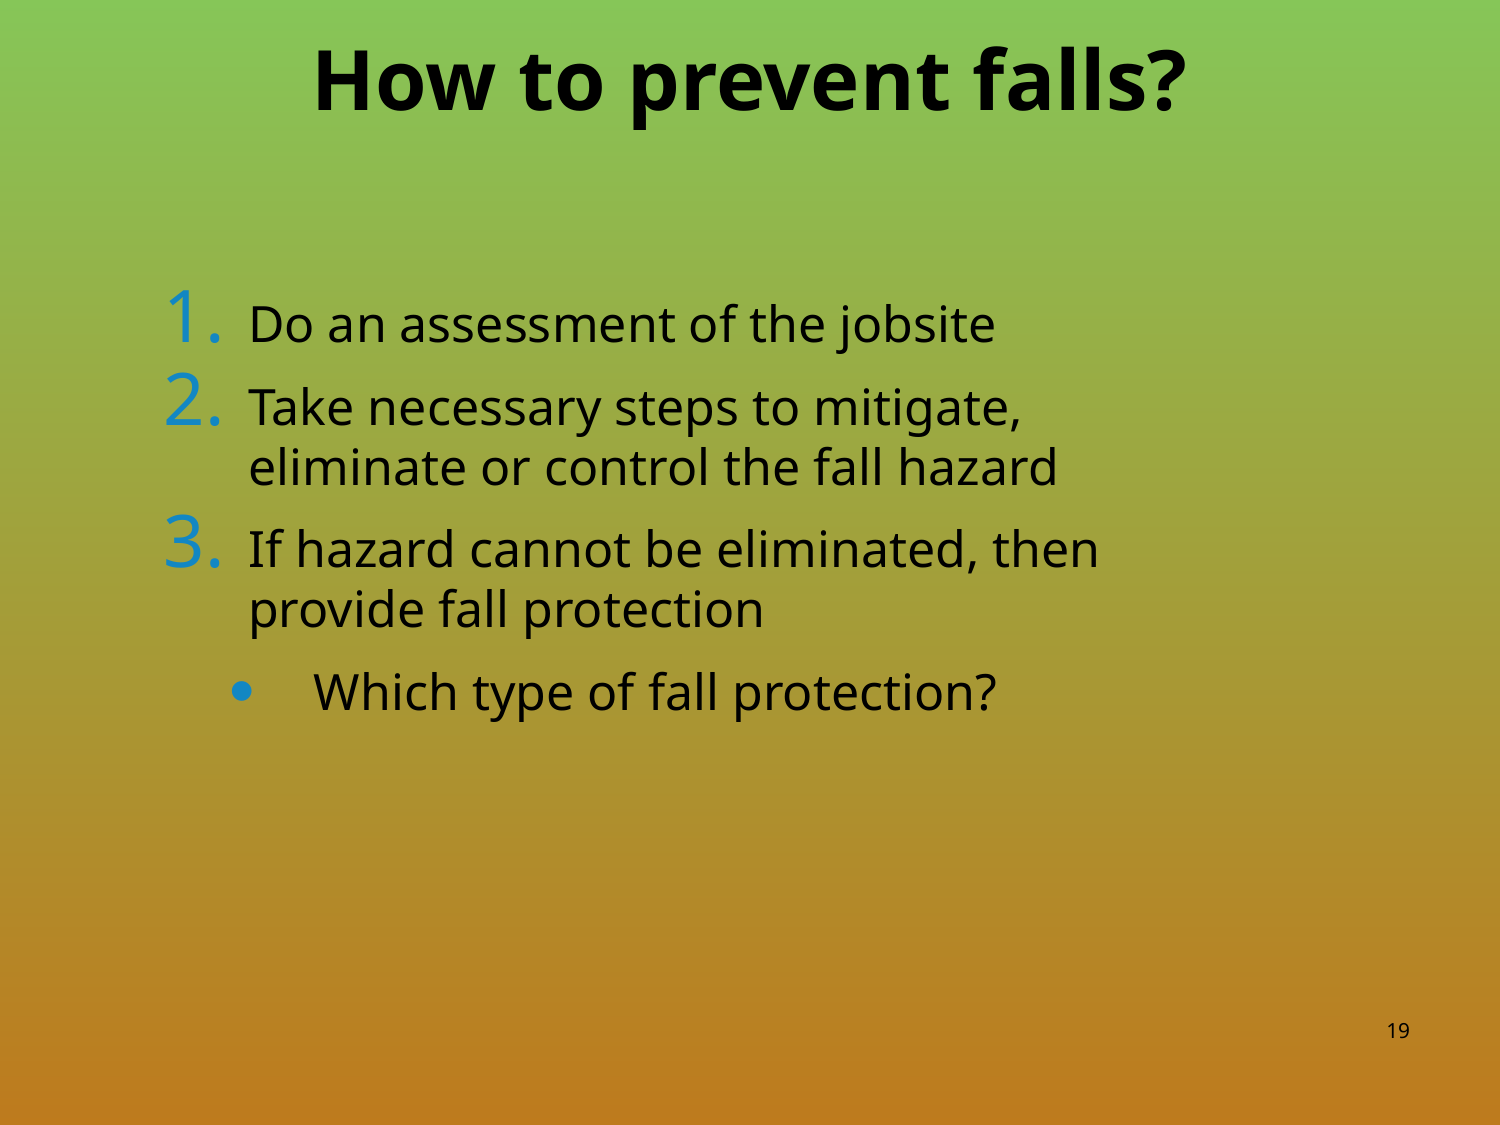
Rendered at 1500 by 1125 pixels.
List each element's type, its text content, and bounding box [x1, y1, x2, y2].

title How to prevent falls? [75, 12, 1425, 143]
list Do an assessment of the jobsite Take necessary steps to mitigate, eliminate or control the fall hazard If hazard cannot be eliminated, then provide fall protection Which type of fall protection? [148, 162, 1250, 851]
slide_number 19 [1354, 1001, 1425, 1062]
